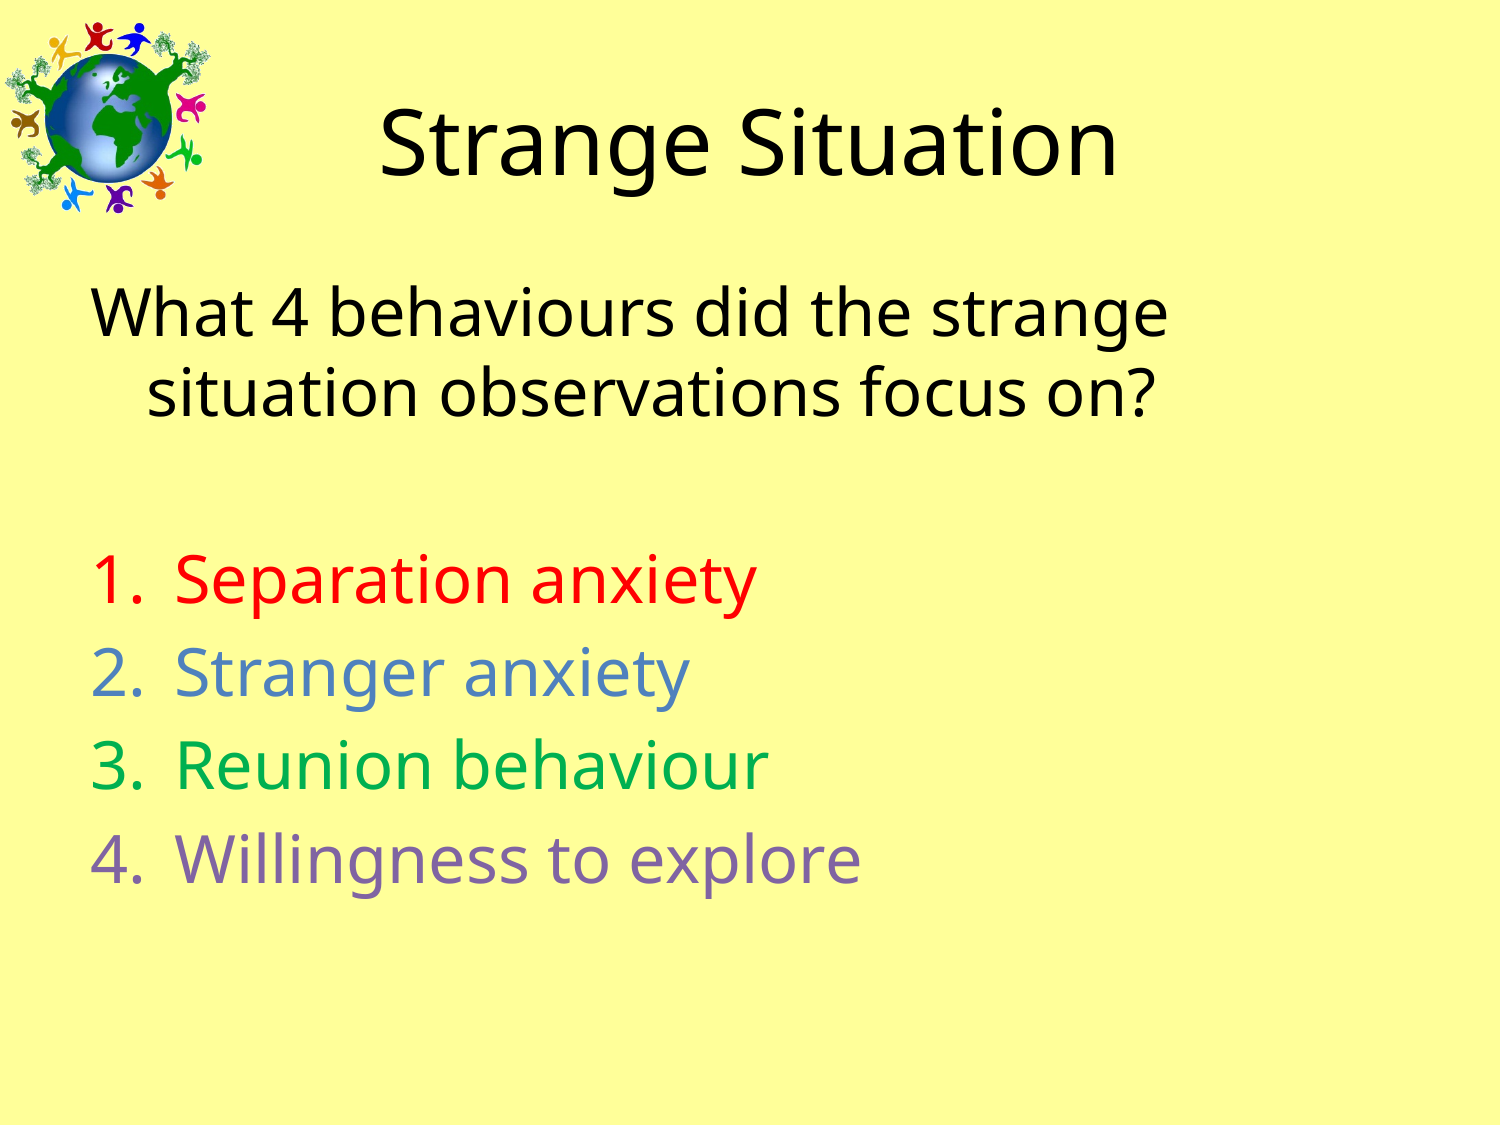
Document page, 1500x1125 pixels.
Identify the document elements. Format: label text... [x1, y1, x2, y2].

picture [0, 3, 224, 230]
title Strange Situation [227, 45, 1425, 233]
list What 4 behaviours did the strange situation observations focus on? Separation anxiety Stranger anxiety Reunion behaviour Willingness to explore [75, 262, 1425, 1005]
